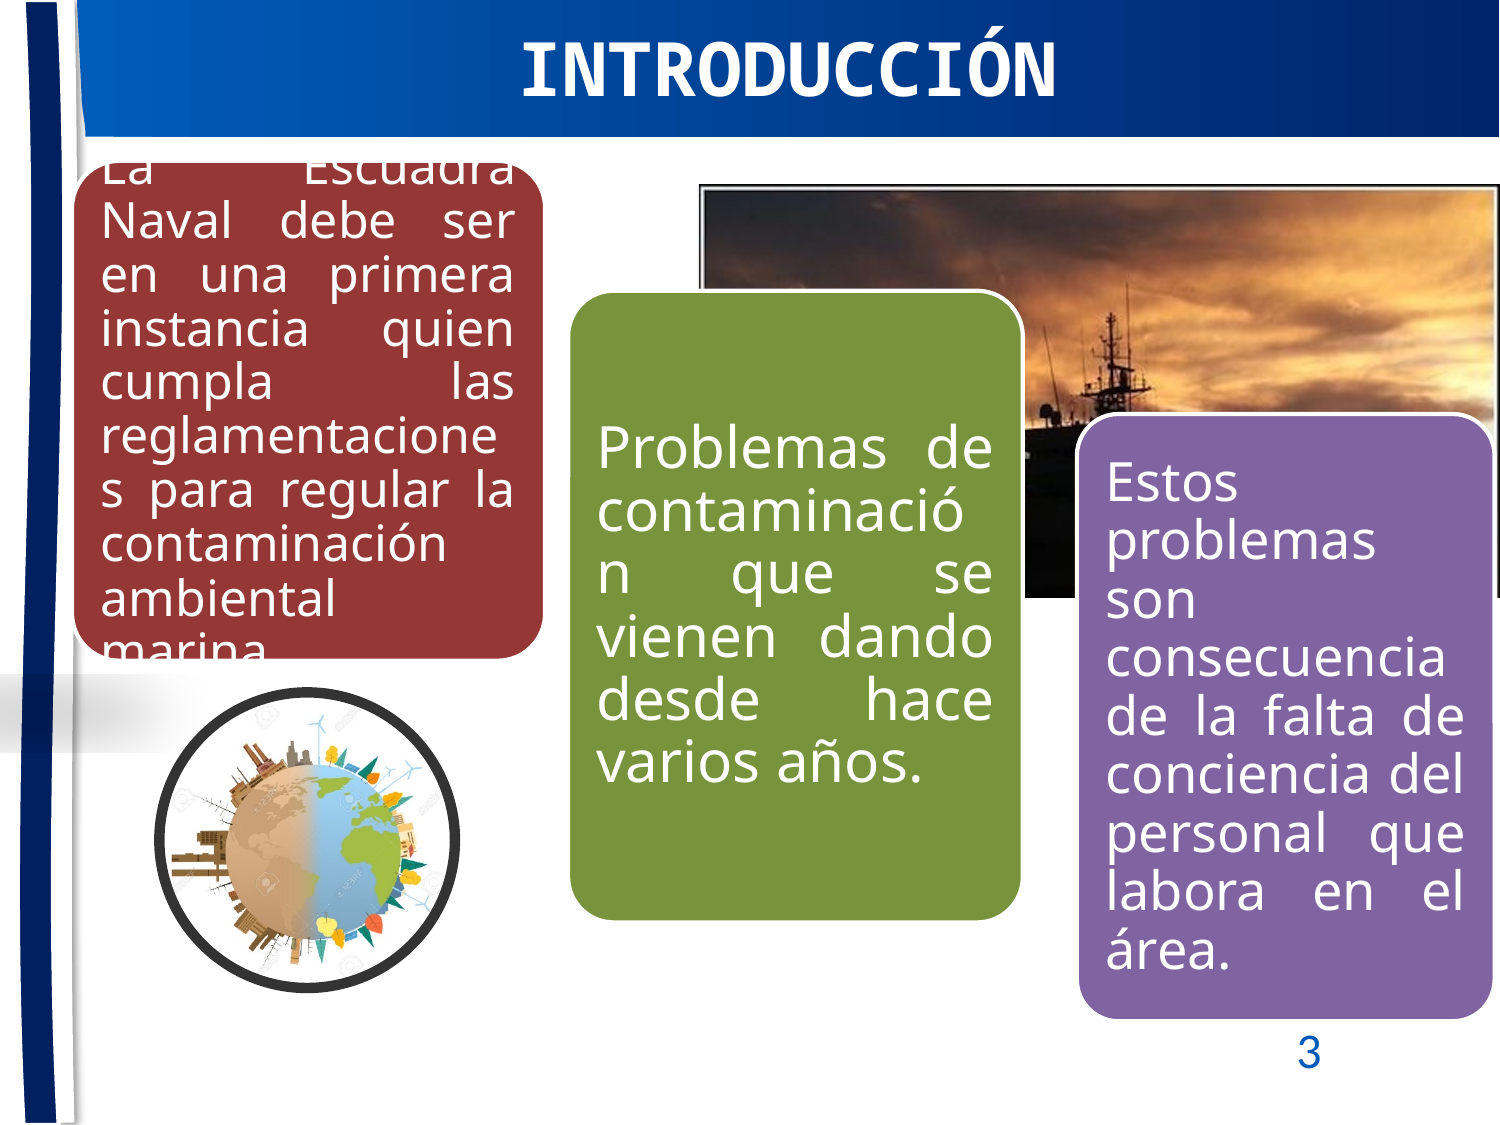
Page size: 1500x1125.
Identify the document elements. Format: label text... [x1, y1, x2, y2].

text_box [567, 290, 1023, 923]
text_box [71, 160, 546, 661]
picture [698, 184, 1500, 598]
picture [159, 692, 456, 989]
slide_number 3 [1281, 1030, 1341, 1072]
text_box INTRODUCCIÓN [74, 0, 1500, 139]
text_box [1076, 413, 1495, 1022]
